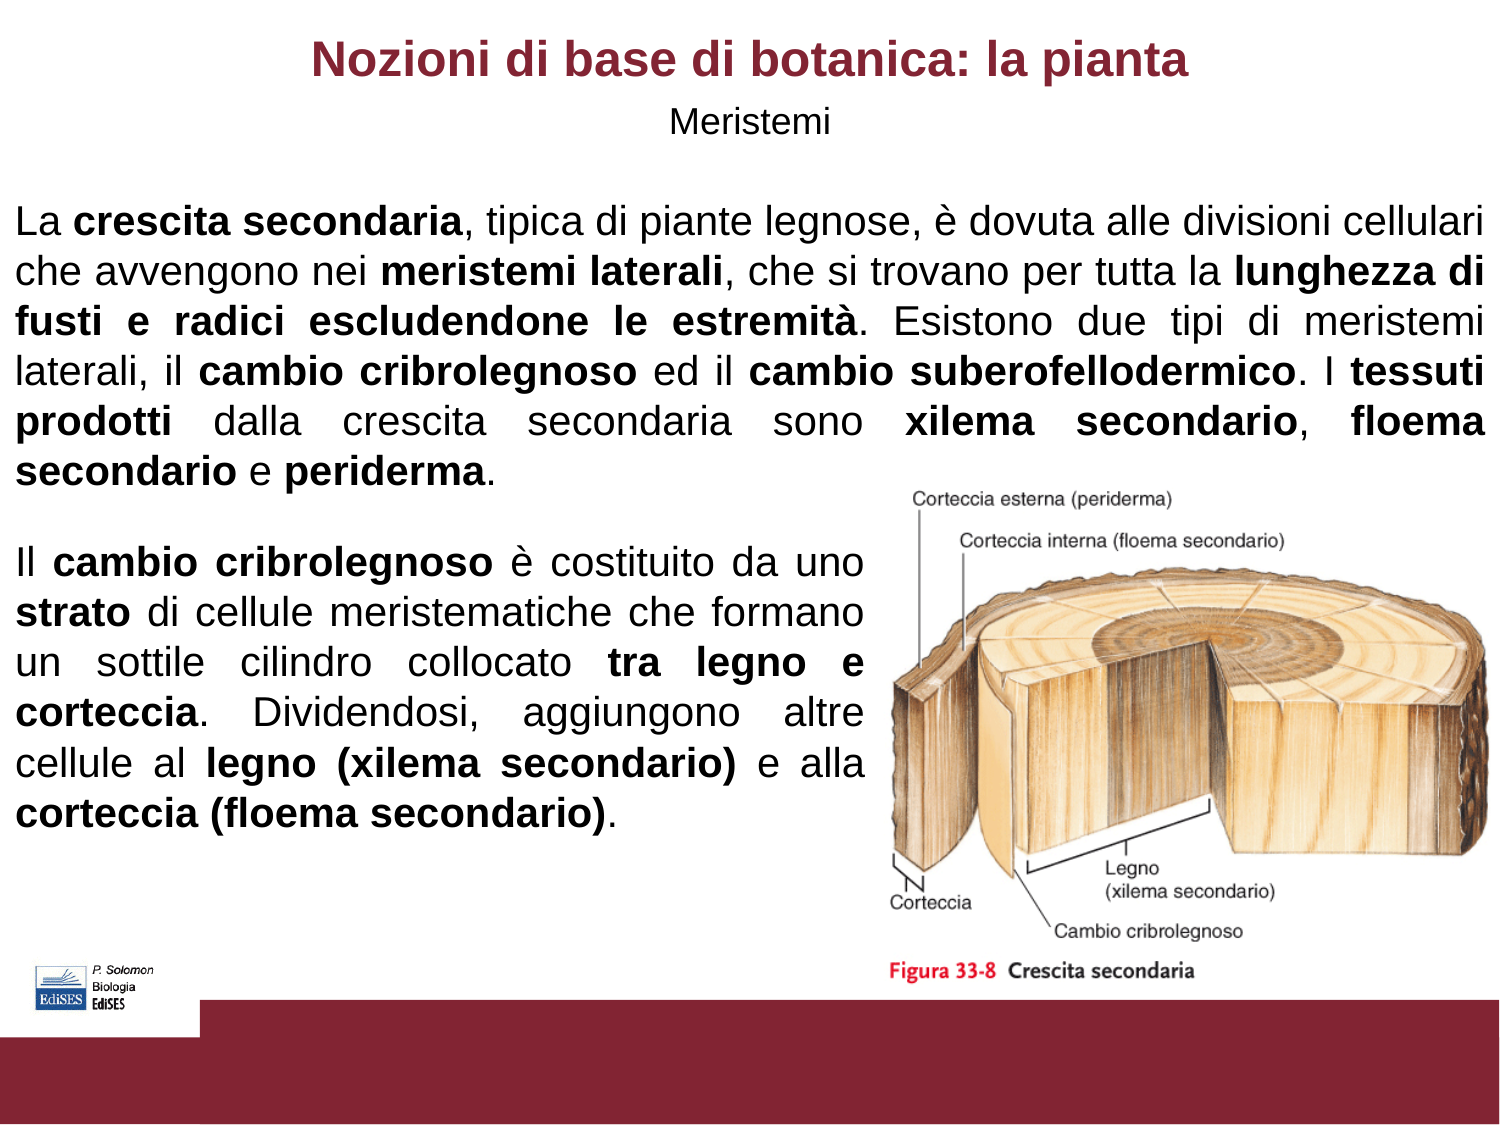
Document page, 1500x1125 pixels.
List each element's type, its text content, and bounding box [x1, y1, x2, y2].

picture [29, 956, 160, 1017]
text_box Nozioni di base di botanica: la pianta [295, 19, 1205, 90]
text_box Il cambio cribrolegnoso è costituito da uno strato di cellule meristematiche che formano un sottile cilindro collocato tra legno e corteccia. Dividendosi, aggiungono altre cellule al legno (xilema secondario) e alla corteccia (floema secondario). [0, 527, 874, 843]
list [879, 479, 1495, 988]
text_box La crescita secondaria, tipica di piante legnose, è dovuta alle divisioni cellulari che avvengono nei meristemi laterali, che si trovano per tutta la lunghezza di fusti e radici escludendone le estremità. Esistono due tipi di meristemi laterali, il cambio cribrolegnoso ed il cambio suberofellodermico. I tessuti prodotti dalla crescita secondaria sono xilema secondario, floema secondario e periderma. [0, 186, 1500, 502]
text_box Meristemi [544, 89, 956, 150]
